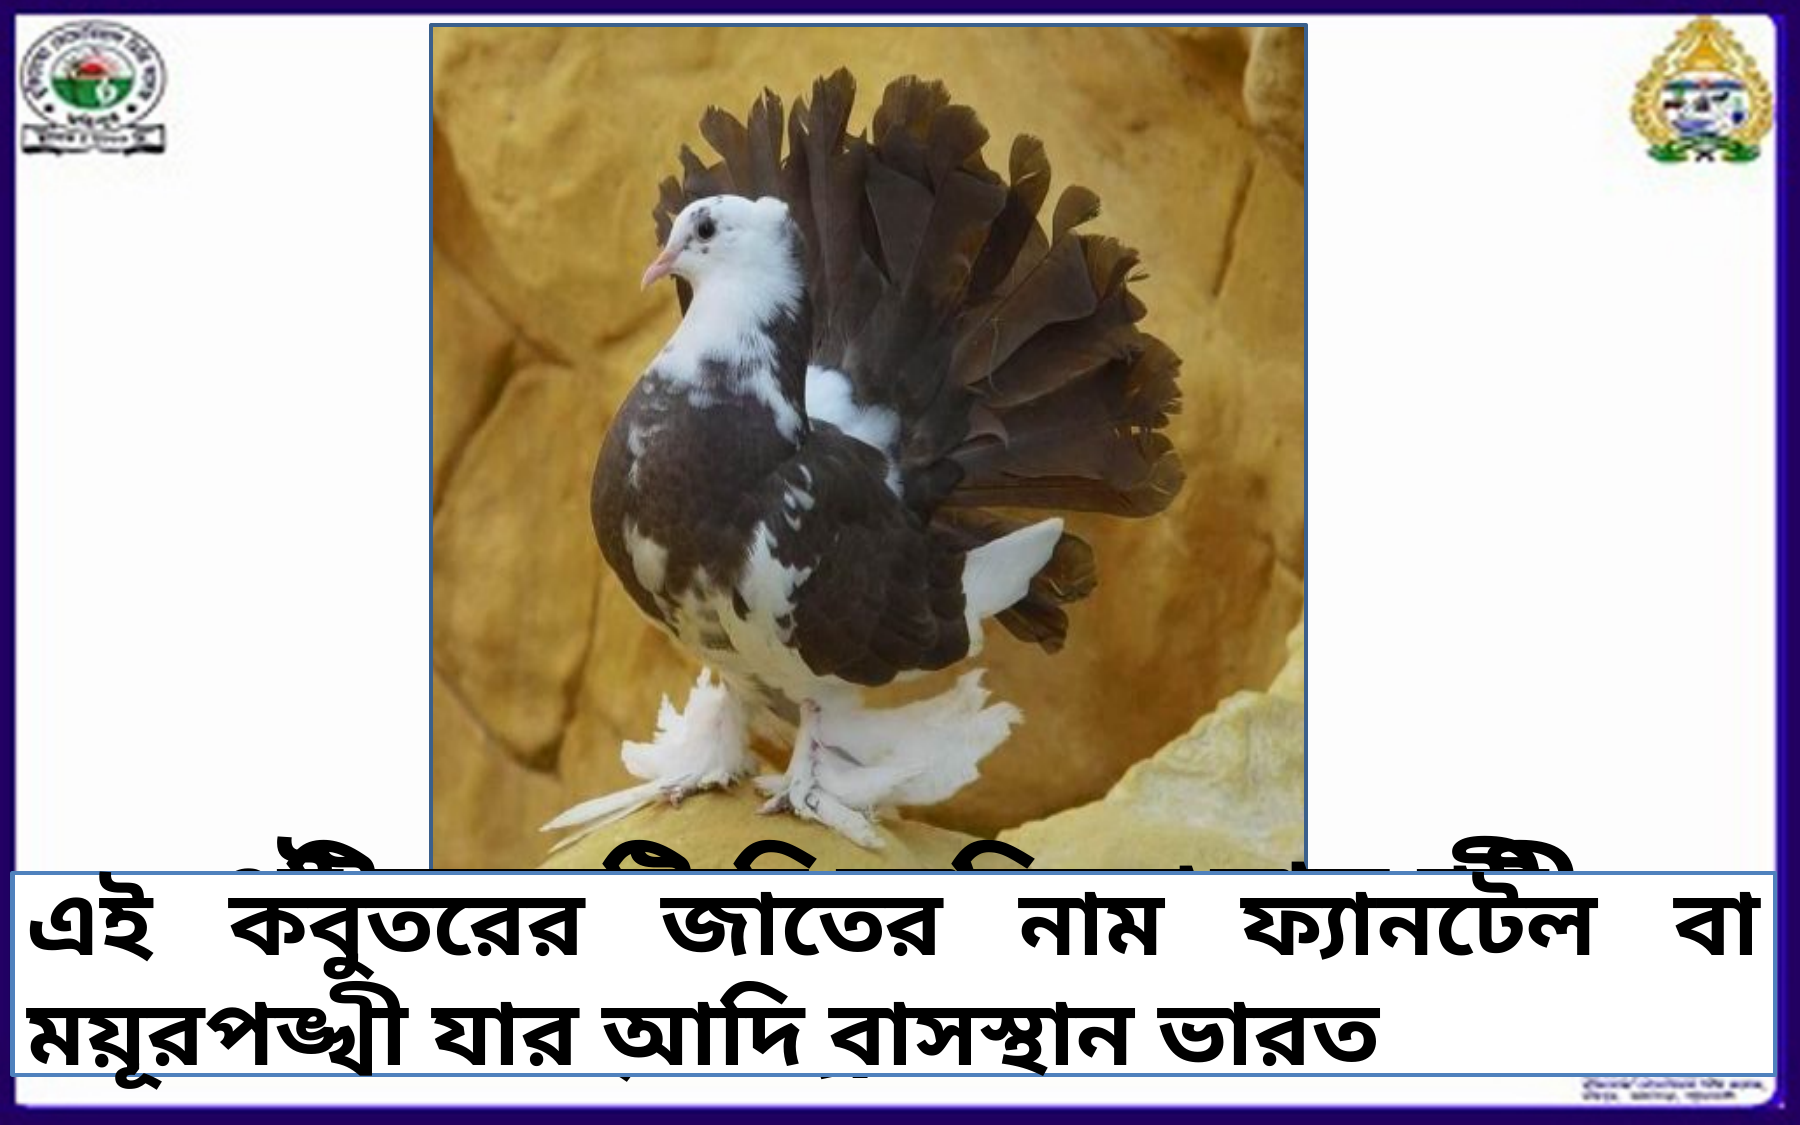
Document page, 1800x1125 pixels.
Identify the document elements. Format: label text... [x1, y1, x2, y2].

text_box এই কবুতরের জাতের নাম ফ্যানটেল বা ময়ূরপঙ্খী যার আদি বাসস্থান ভারত [10, 871, 1777, 1077]
text_box [429, 23, 1308, 871]
picture [0, 0, 1800, 1125]
